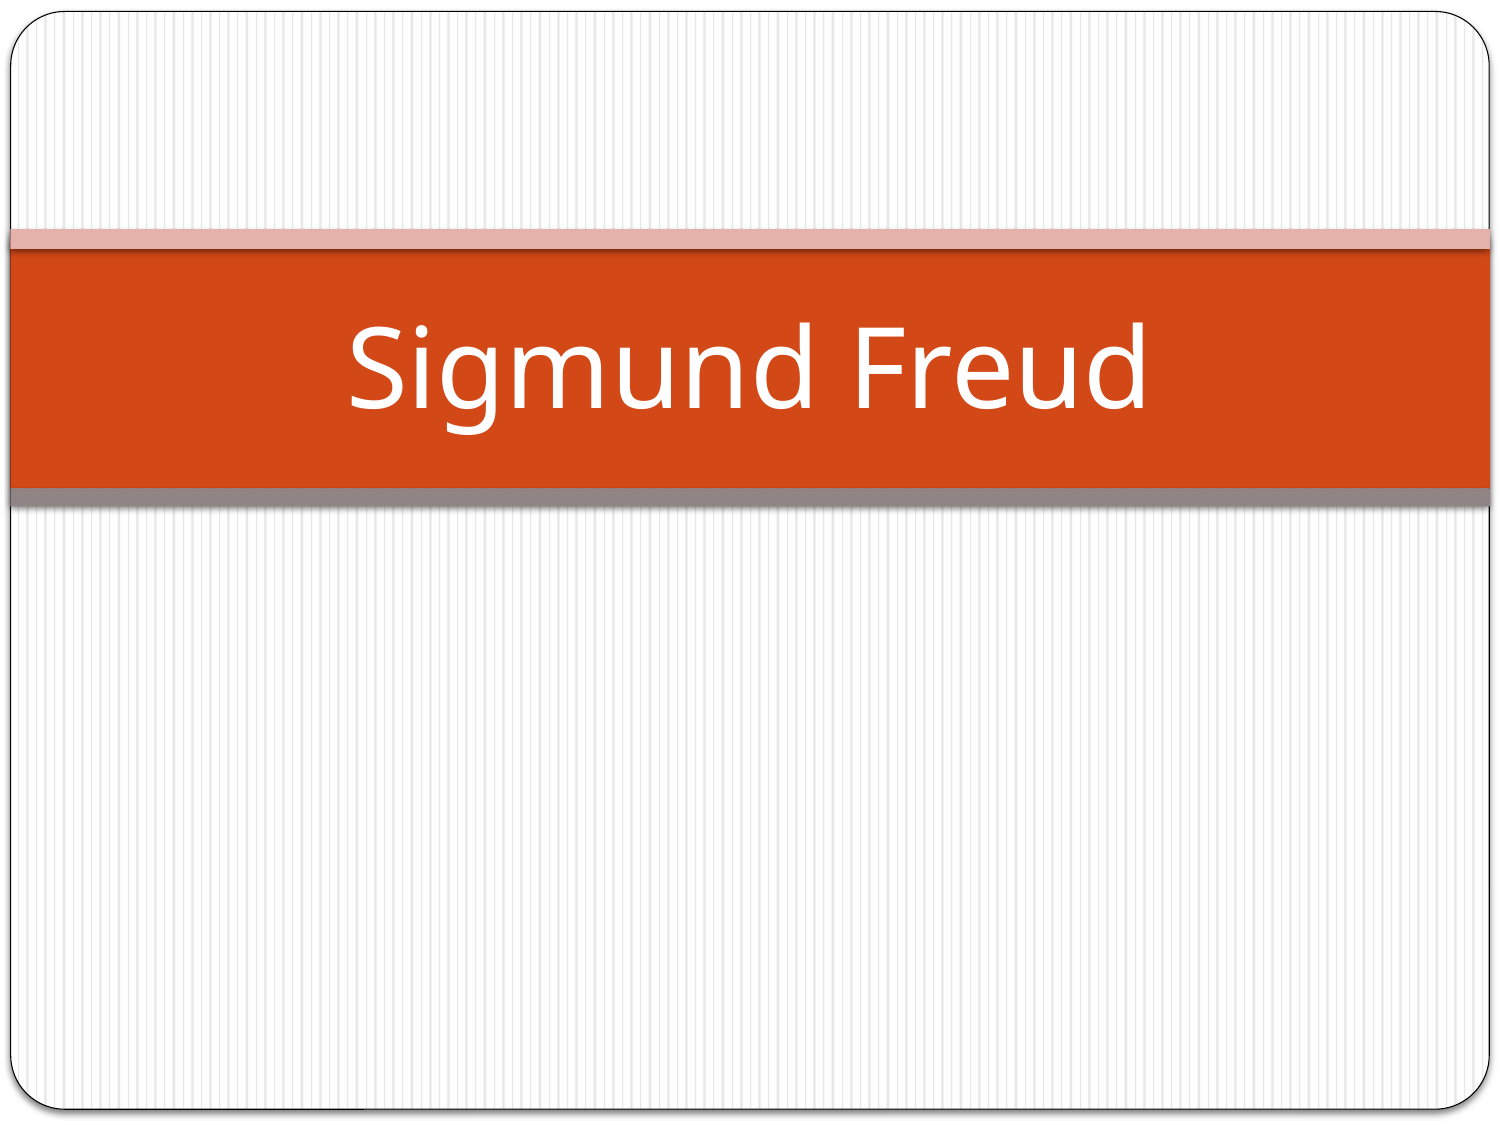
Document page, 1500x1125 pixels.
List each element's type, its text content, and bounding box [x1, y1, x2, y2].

title Sigmund Freud [75, 247, 1425, 489]
